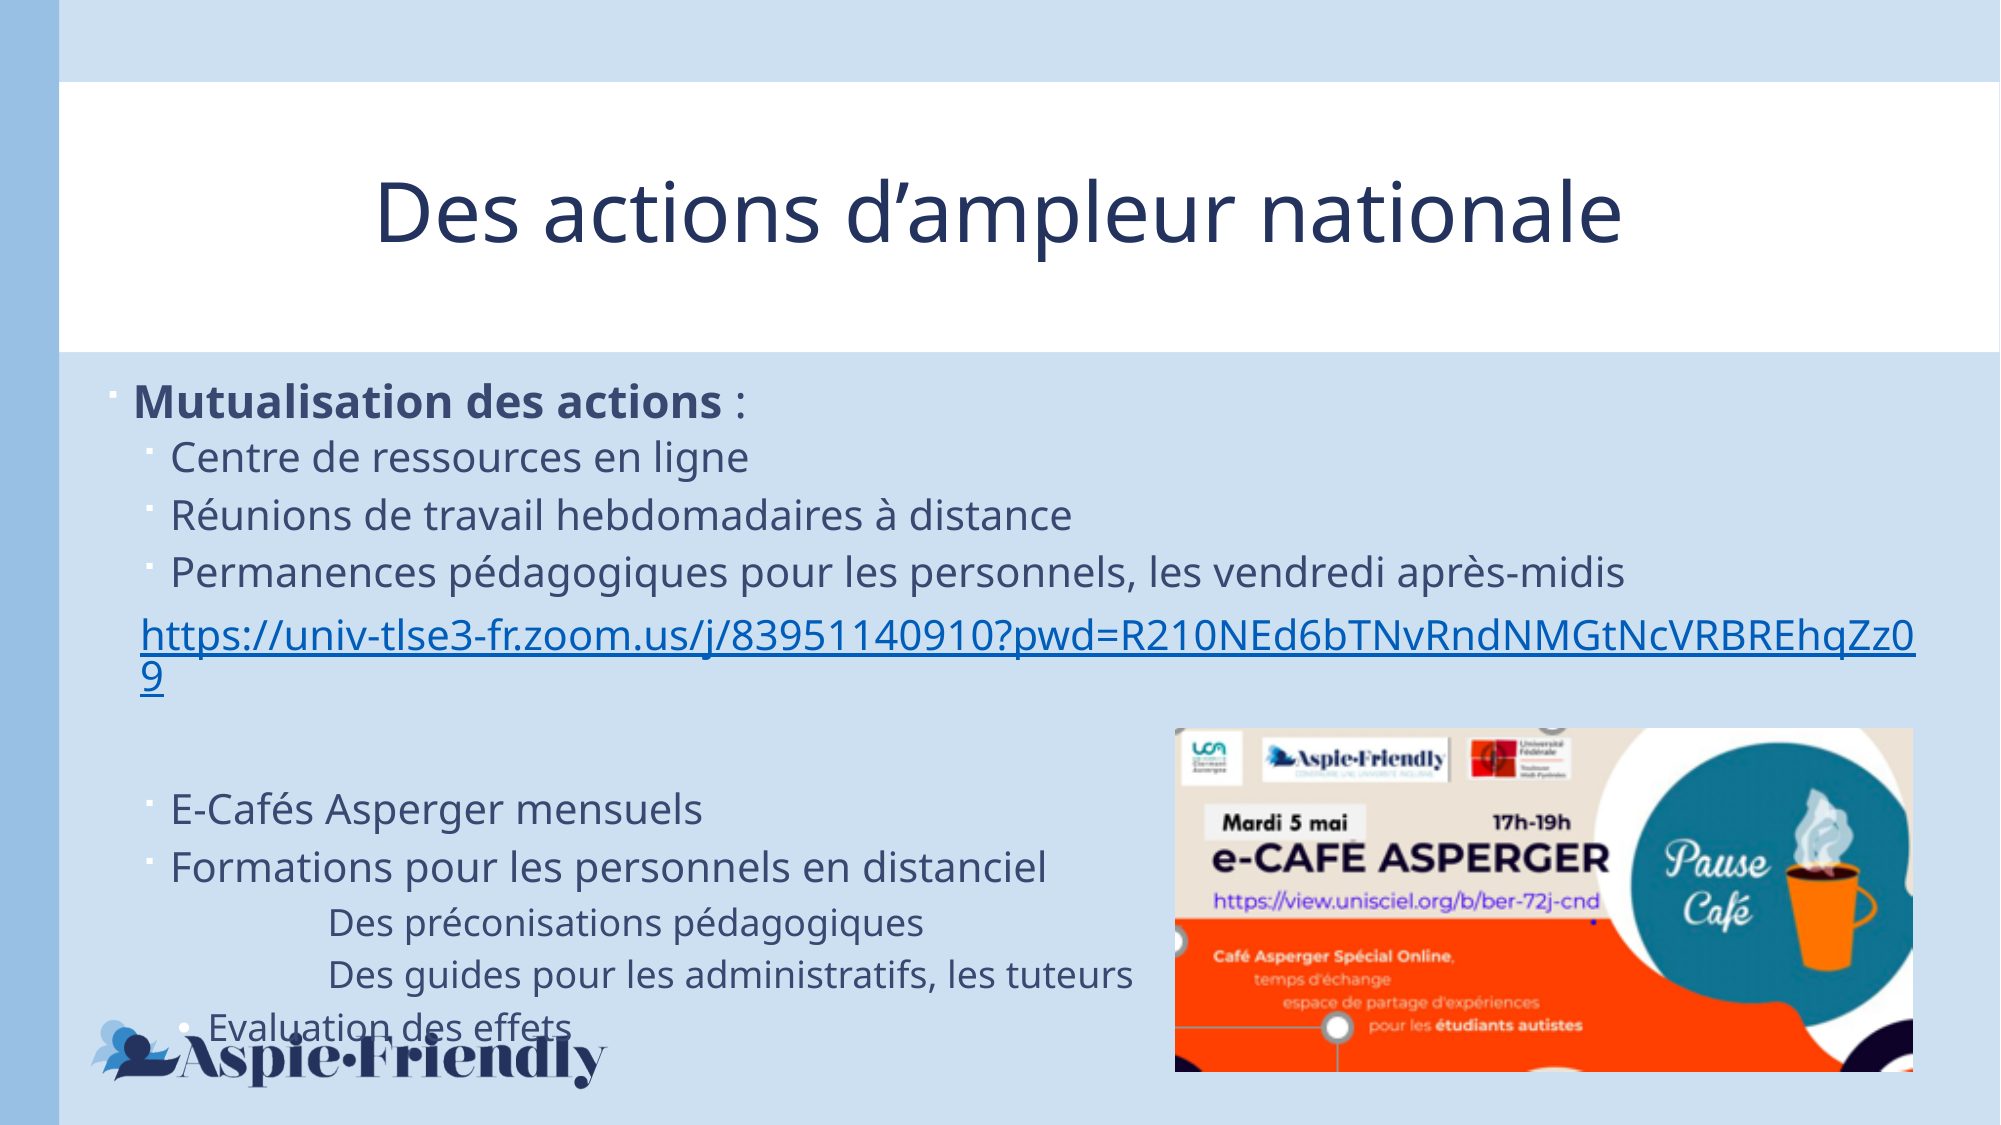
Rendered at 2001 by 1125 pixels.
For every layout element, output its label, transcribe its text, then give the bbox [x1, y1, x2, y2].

list Mutualisation des actions : Centre de ressources en ligne Réunions de travail hebdomadaires à distance Permanences pédagogiques pour les personnels, les vendredi après-midis https://univ-tlse3-fr.zoom.us/j/83951140910?pwd=R210NEd6bTNvRndNMGtNcVRBREhqZz09 E-Cafés Asperger mensuels Formations pour les personnels en distanciel Des préconisations pédagogiques Des guides pour les administratifs, les tuteurs Evaluation des effets [87, 371, 1952, 1042]
picture [1175, 728, 1913, 1072]
picture [80, 1000, 614, 1108]
title Des actions d’ampleur nationale [197, 93, 1803, 341]
